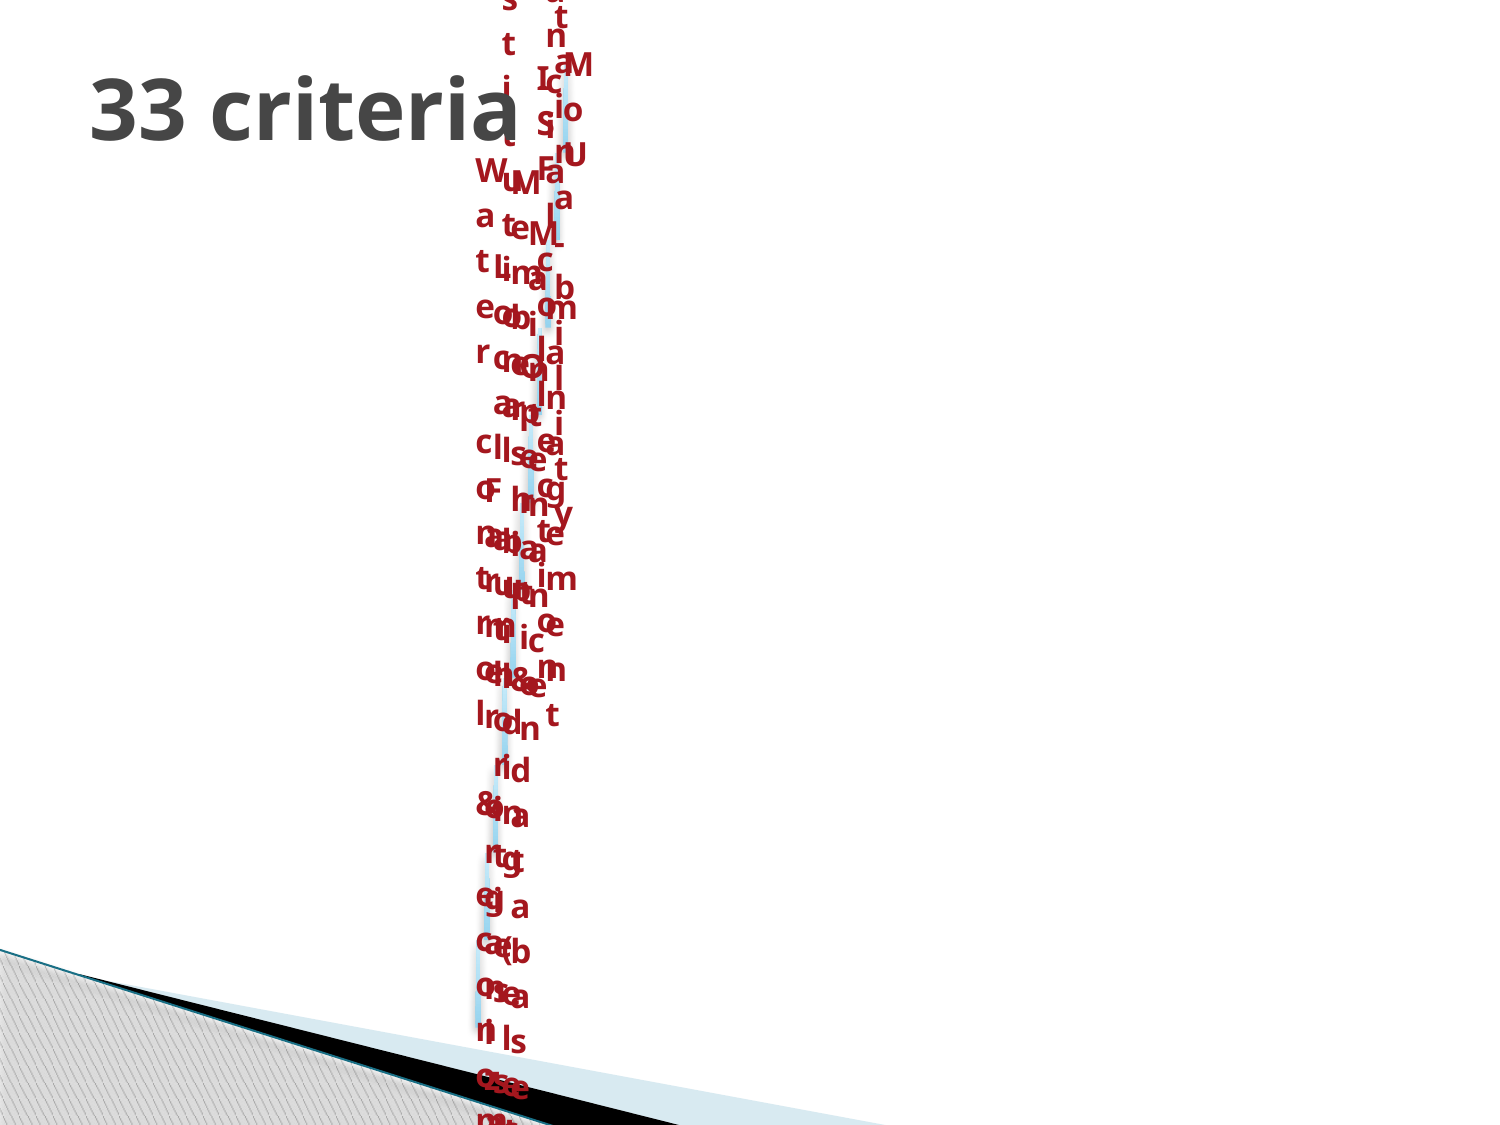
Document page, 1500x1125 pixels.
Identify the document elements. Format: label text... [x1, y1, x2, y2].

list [199, 74, 1438, 1038]
title 33 criteria [75, 12, 1425, 200]
